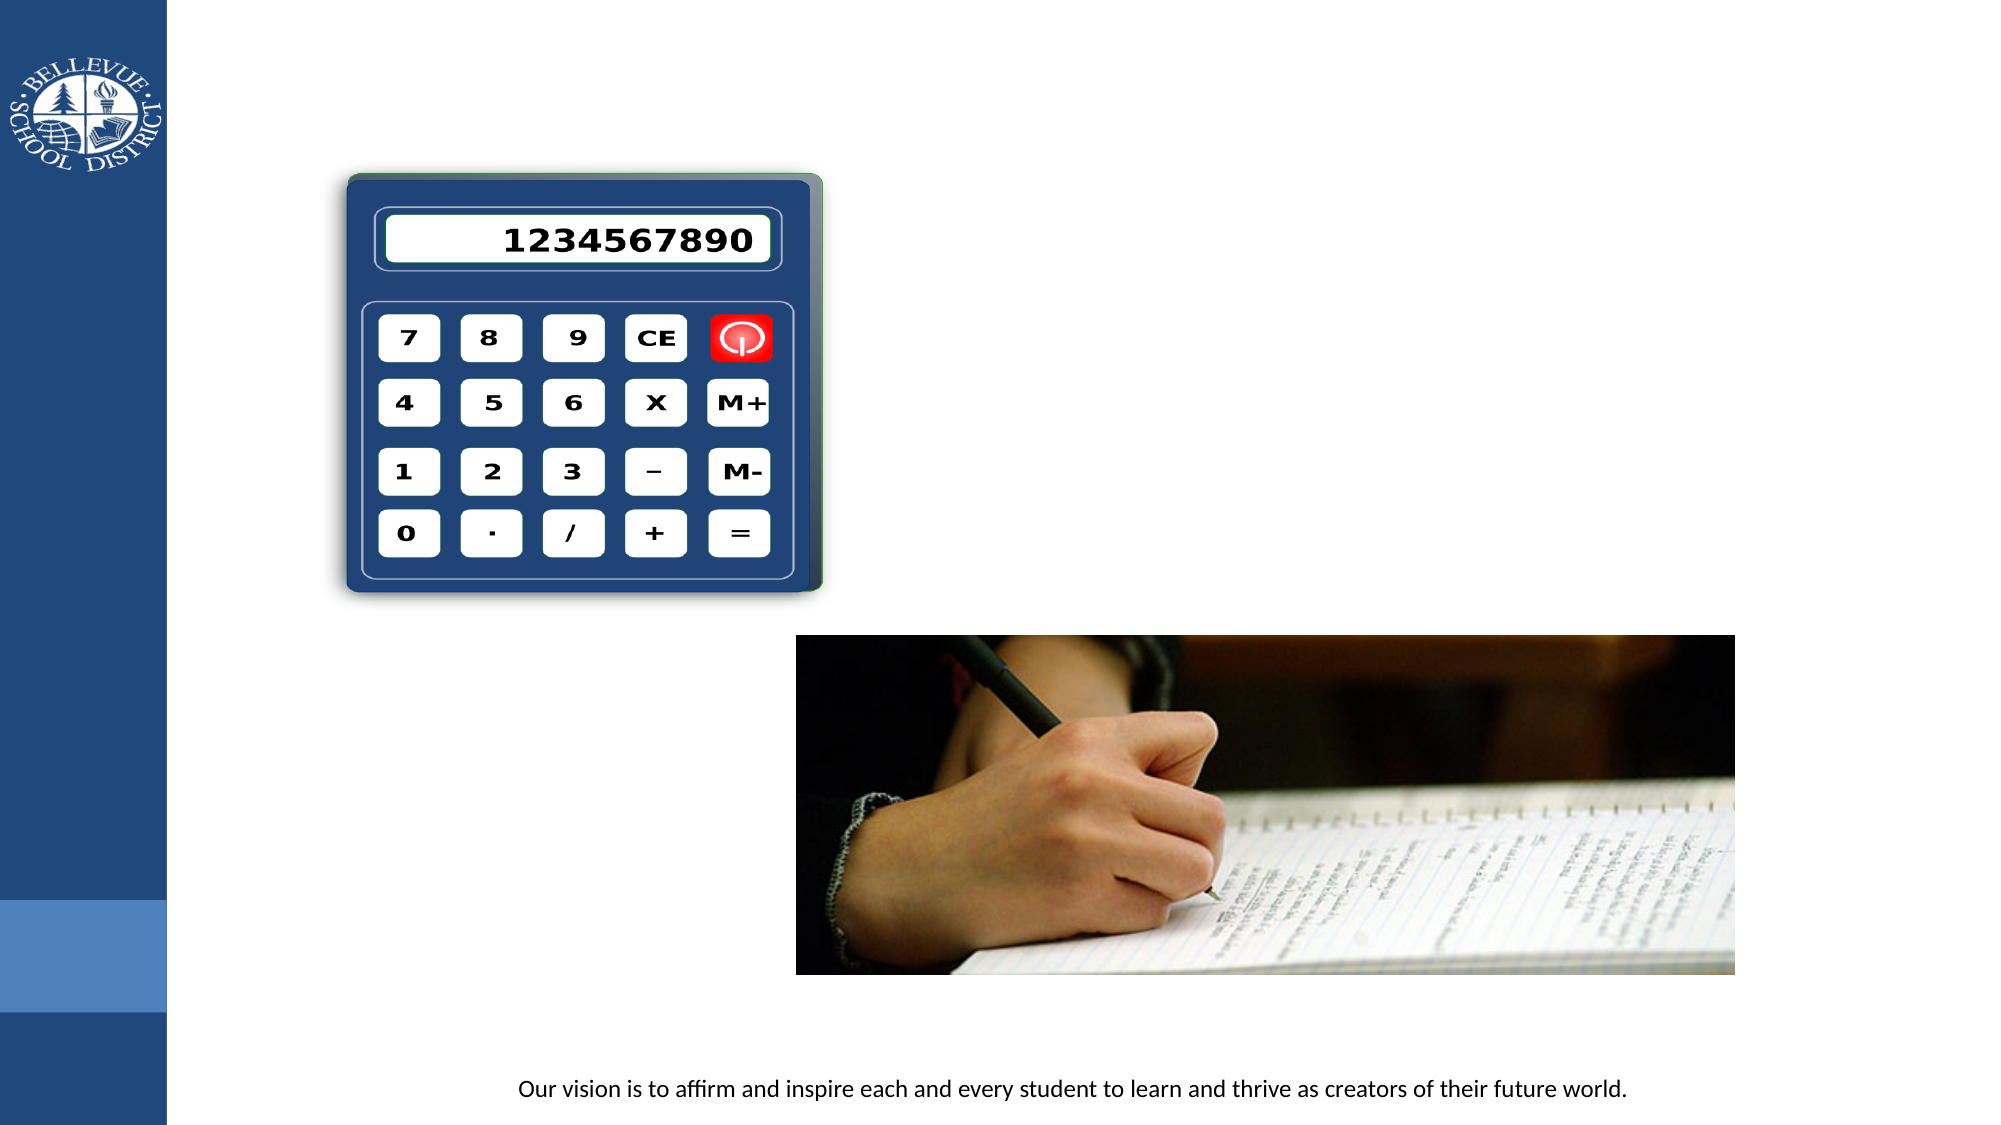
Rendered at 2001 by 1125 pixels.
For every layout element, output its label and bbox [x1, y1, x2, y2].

picture [796, 634, 1735, 975]
picture [318, 160, 838, 612]
